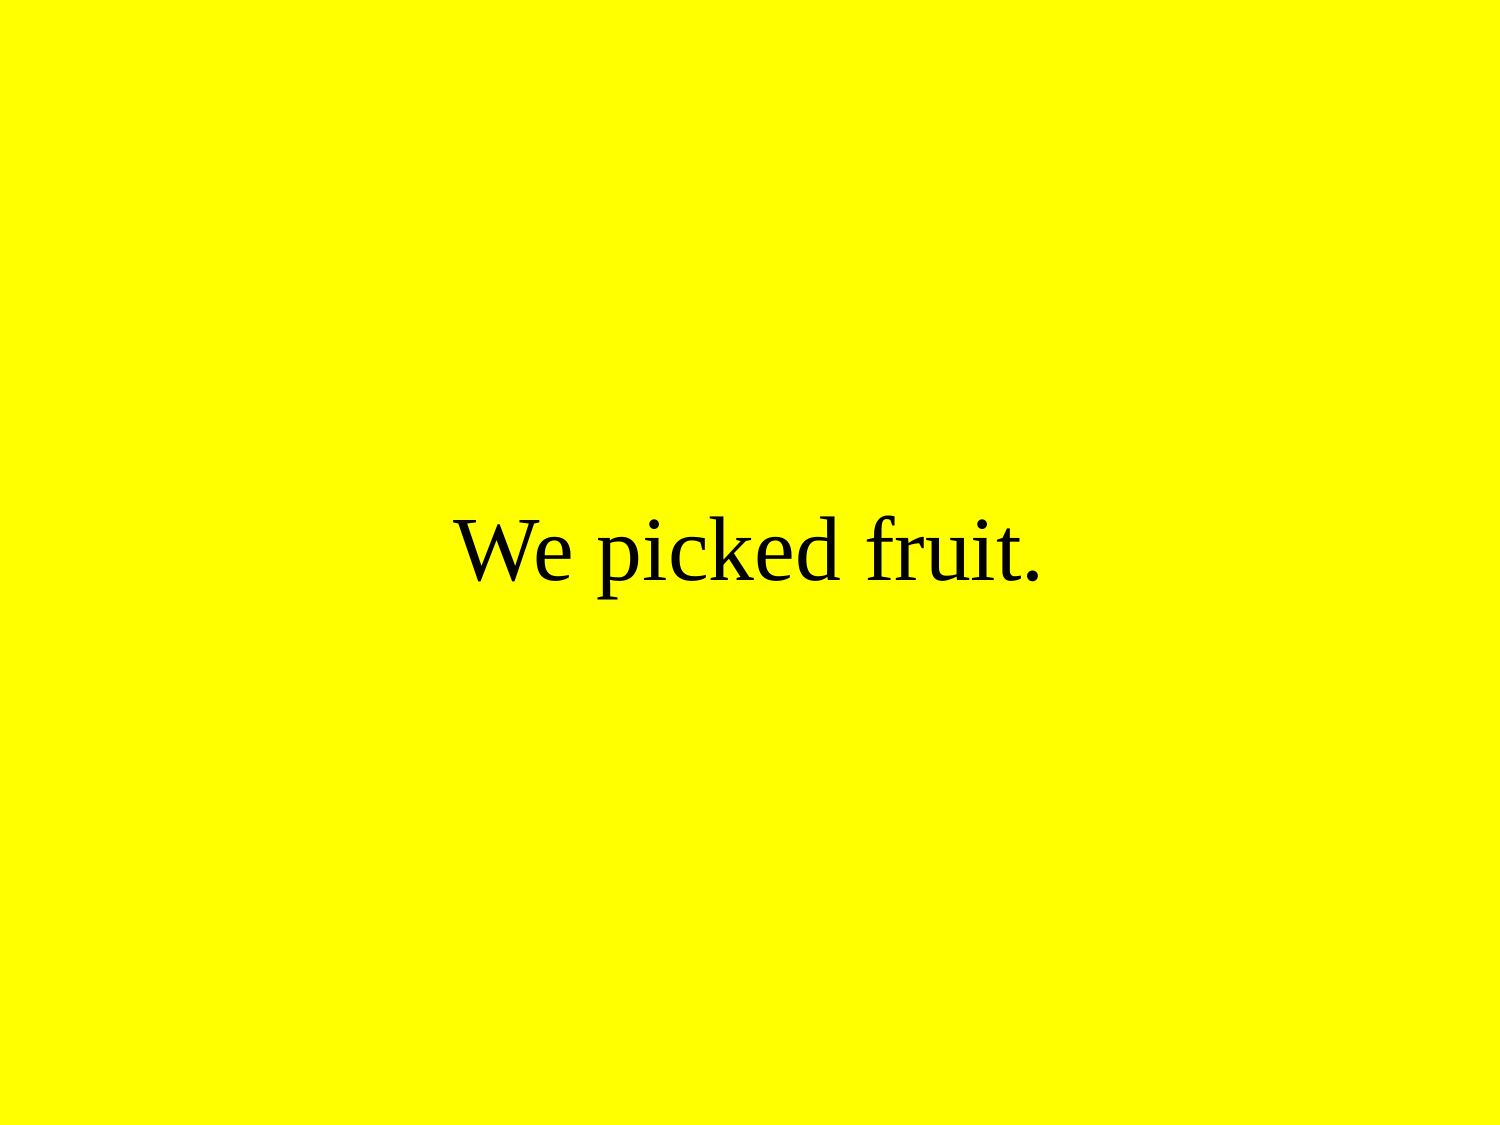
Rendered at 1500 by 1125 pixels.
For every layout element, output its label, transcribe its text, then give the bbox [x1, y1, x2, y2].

title We picked fruit. [112, 450, 1388, 638]
